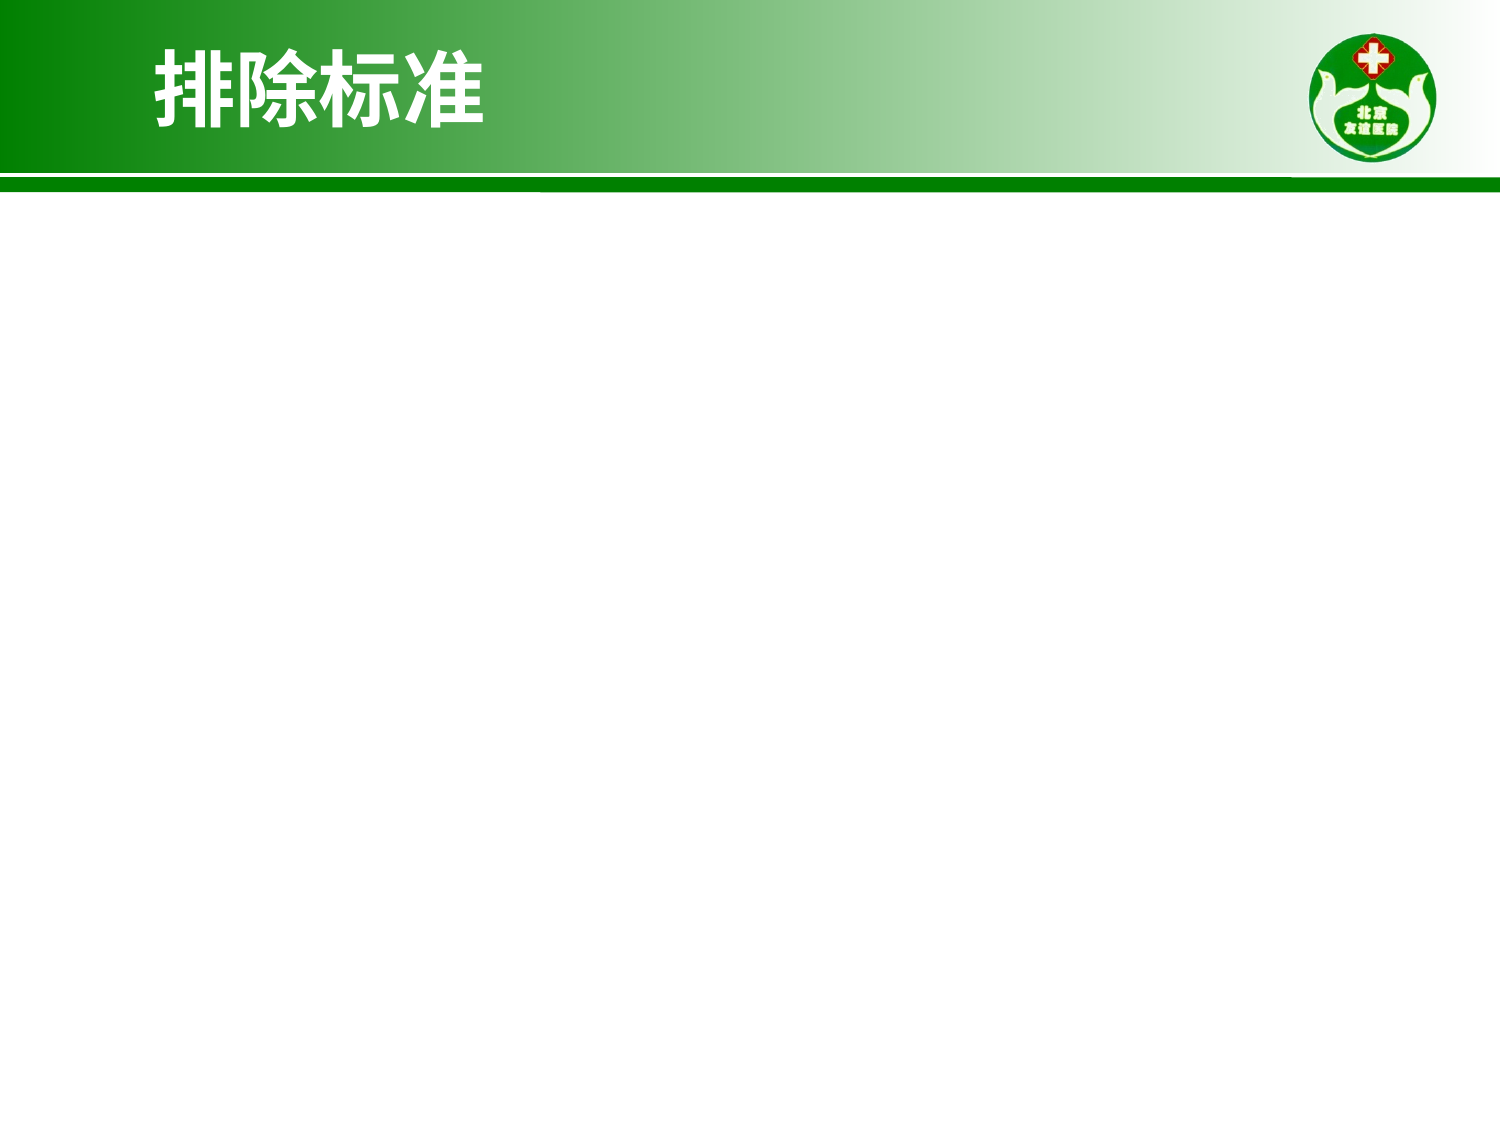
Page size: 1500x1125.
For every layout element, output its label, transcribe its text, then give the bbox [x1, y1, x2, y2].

picture [1305, 30, 1448, 165]
text_box 排除标准 [29, 29, 609, 145]
